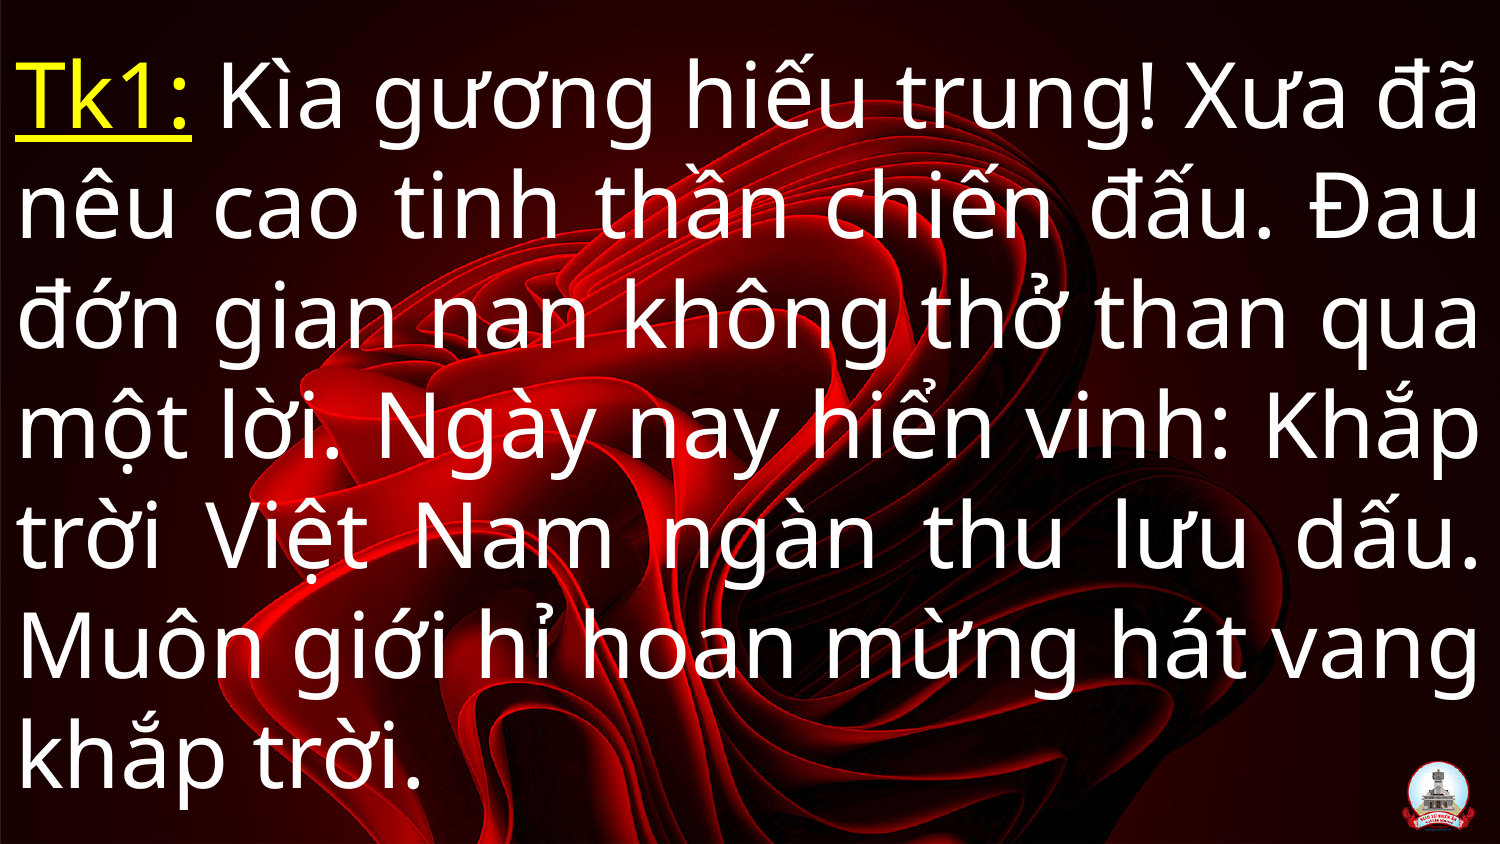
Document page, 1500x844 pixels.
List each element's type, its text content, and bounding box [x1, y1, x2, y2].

title Tk1: Kìa gương hiếu trung! Xưa đã nêu cao tinh thần chiến đấu. Đau đớn gian nan không thở than qua một lời. Ngày nay hiển vinh: Khắp trời Việt Nam ngàn thu lưu dấu. Muôn giới hỉ hoan mừng hát vang khắp trời. [0, 0, 1500, 844]
